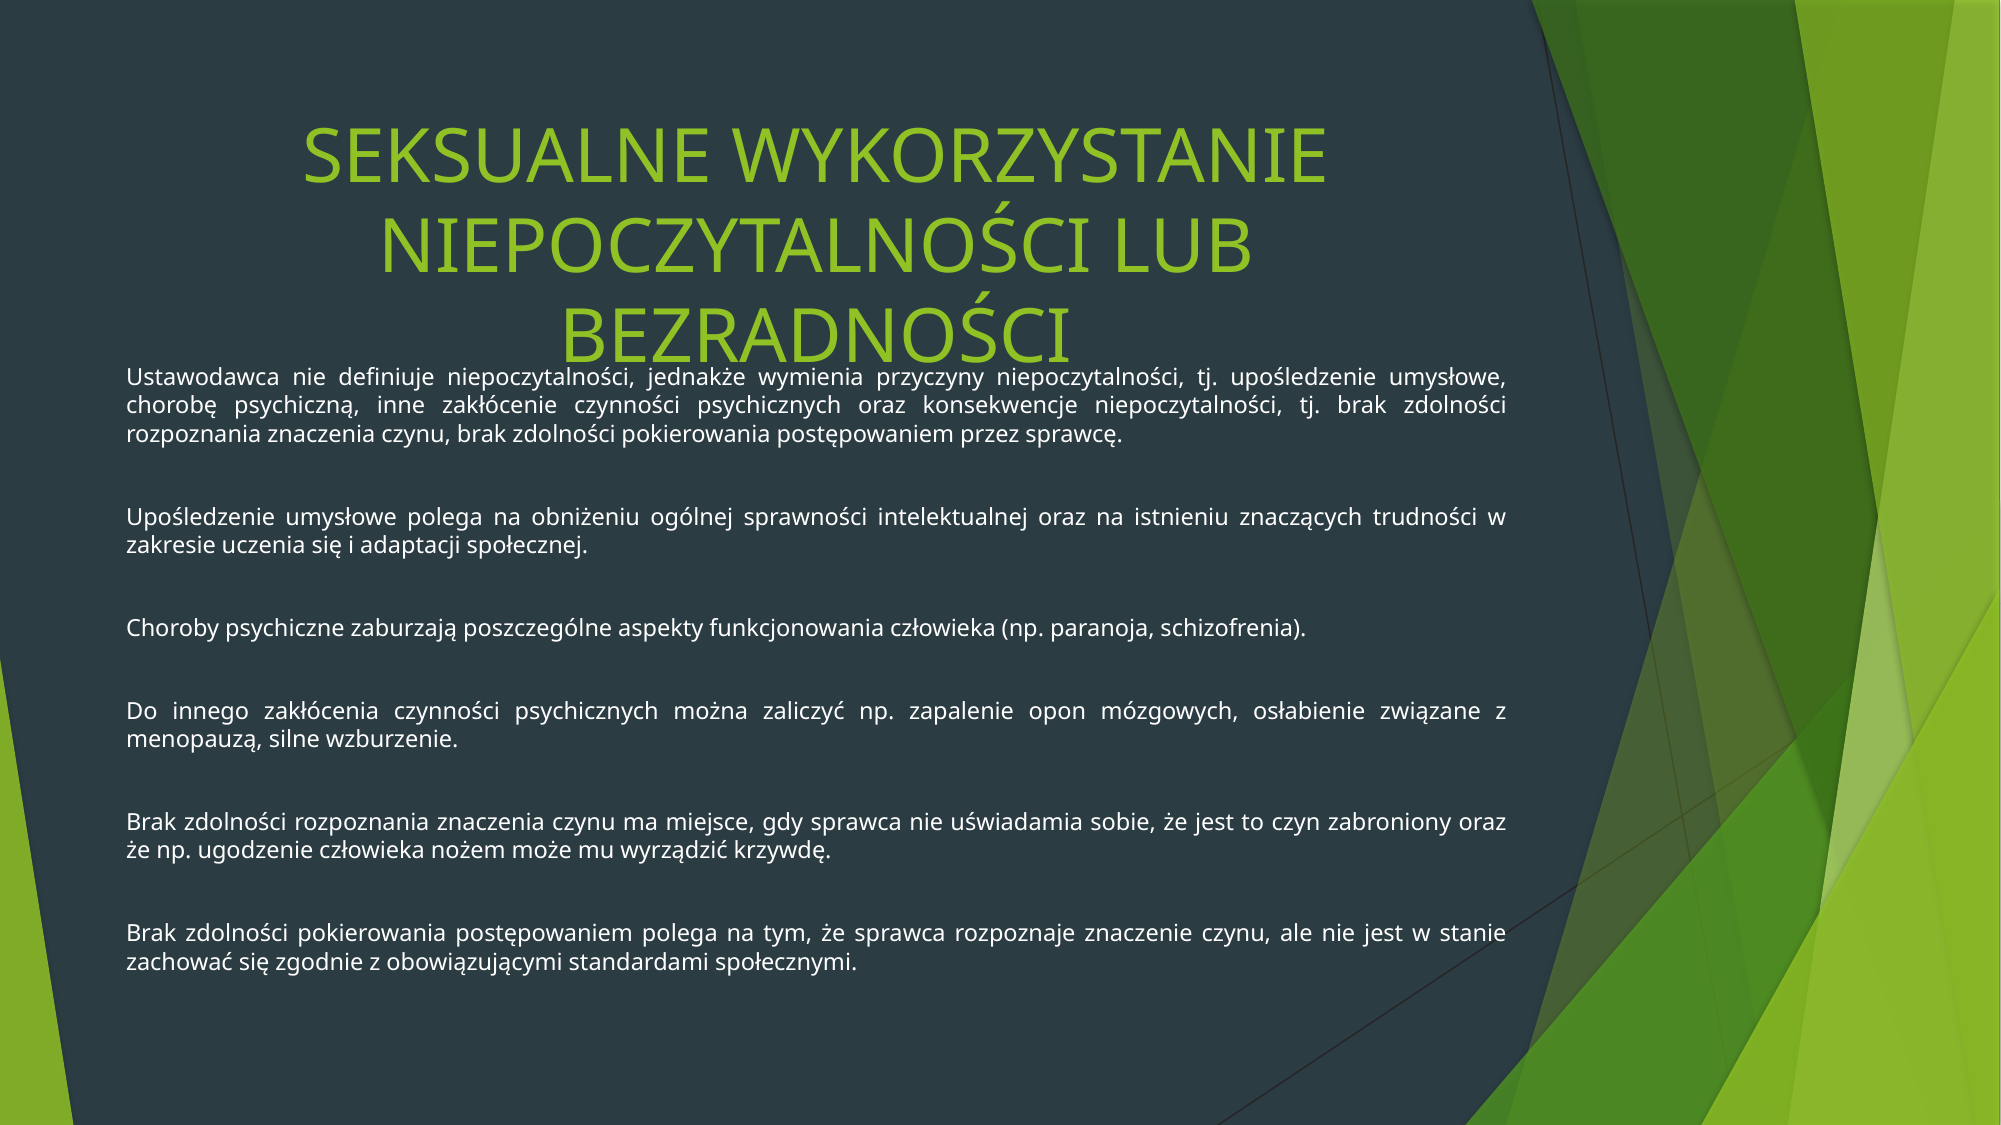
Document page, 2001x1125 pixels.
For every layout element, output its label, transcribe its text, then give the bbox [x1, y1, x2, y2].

title SEKSUALNE WYKORZYSTANIE NIEPOCZYTALNOŚCI LUB BEZRADNOŚCI [111, 99, 1522, 317]
list Ustawodawca nie definiuje niepoczytalności, jednakże wymienia przyczyny niepoczytalności, tj. upośledzenie umysłowe, chorobę psychiczną, inne zakłócenie czynności psychicznych oraz konsekwencje niepoczytalności, tj. brak zdolności rozpoznania znaczenia czynu, brak zdolności pokierowania postępowaniem przez sprawcę. Upośledzenie umysłowe polega na obniżeniu ogólnej sprawności intelektualnej oraz na istnieniu znaczących trudności w zakresie uczenia się i adaptacji społecznej. Choroby psychiczne zaburzają poszczególne aspekty funkcjonowania człowieka (np. paranoja, schizofrenia). Do innego zakłócenia czynności psychicznych można zaliczyć np. zapalenie opon mózgowych, osłabienie związane z menopauzą, silne wzburzenie. Brak zdolności rozpoznania znaczenia czynu ma miejsce, gdy sprawca nie uświadamia sobie, że jest to czyn zabroniony oraz że np. ugodzenie człowieka nożem może mu wyrządzić krzywdę. Brak zdolności pokierowania postępowaniem polega na tym, że sprawca rozpoznaje znaczenie czynu, ale nie jest w stanie zachować się zgodnie z obowiązującymi standardami społecznymi. [111, 354, 1522, 992]
